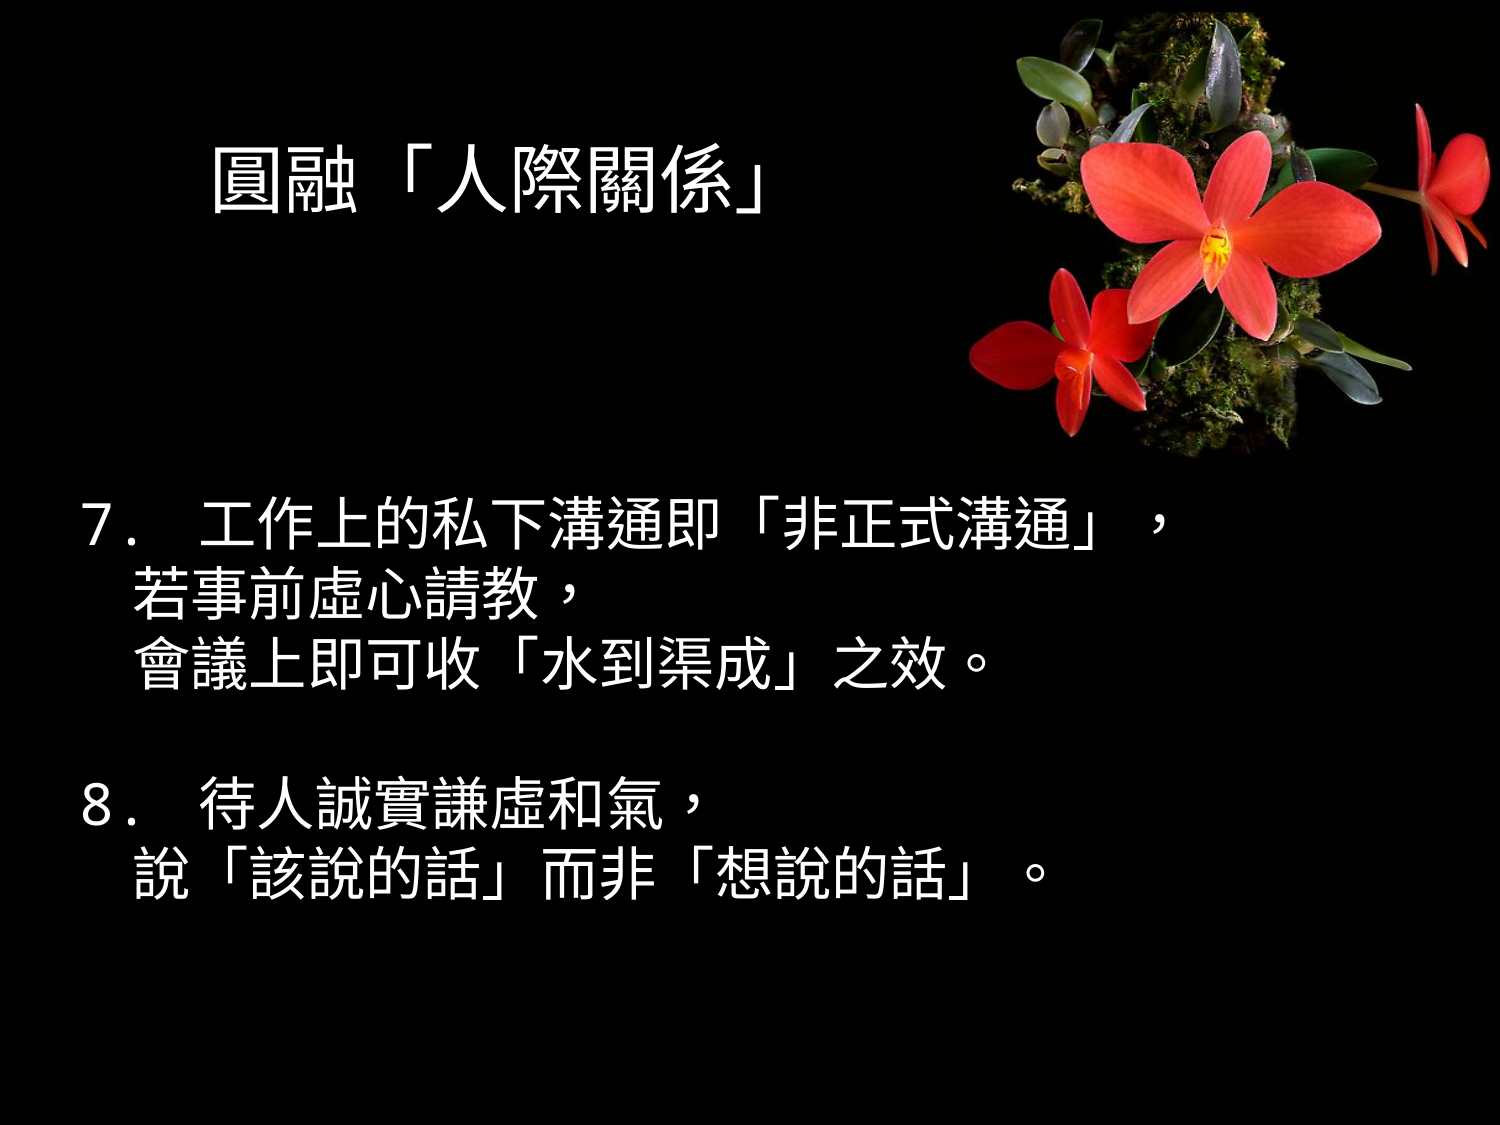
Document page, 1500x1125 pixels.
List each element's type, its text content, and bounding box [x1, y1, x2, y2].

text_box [962, 0, 1500, 479]
text_box 7. 工作上的私下溝通即「非正式溝通」， 若事前虛心請教， 會議上即可收「水到渠成」之效。 8. 待人誠實謙虛和氣， 說「該說的話」而非「想說的話」。 [64, 479, 1389, 915]
text_box 圓融「人際關係」 [194, 125, 825, 231]
